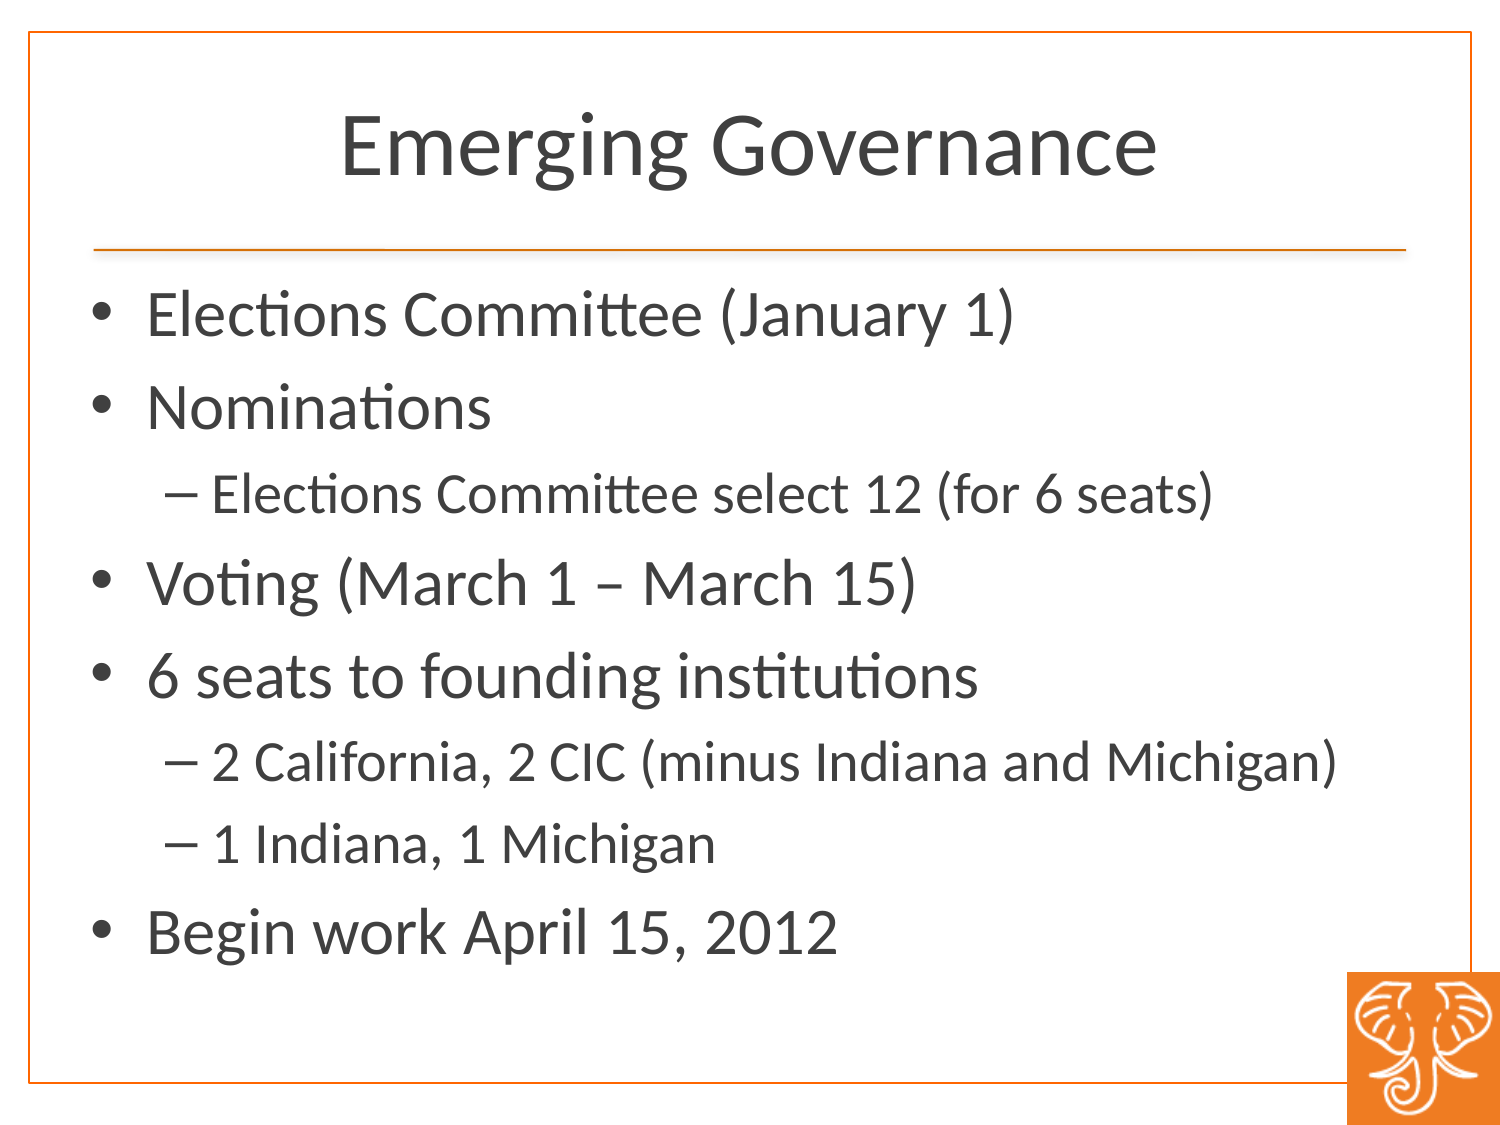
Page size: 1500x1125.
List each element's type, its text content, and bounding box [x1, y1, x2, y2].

list Elections Committee (January 1) Nominations Elections Committee select 12 (for 6 seats) Voting (March 1 – March 15) 6 seats to founding institutions 2 California, 2 CIC (minus Indiana and Michigan) 1 Indiana, 1 Michigan Begin work April 15, 2012 [75, 262, 1425, 1066]
picture [1347, 972, 1500, 1125]
title Emerging Governance [75, 45, 1425, 233]
